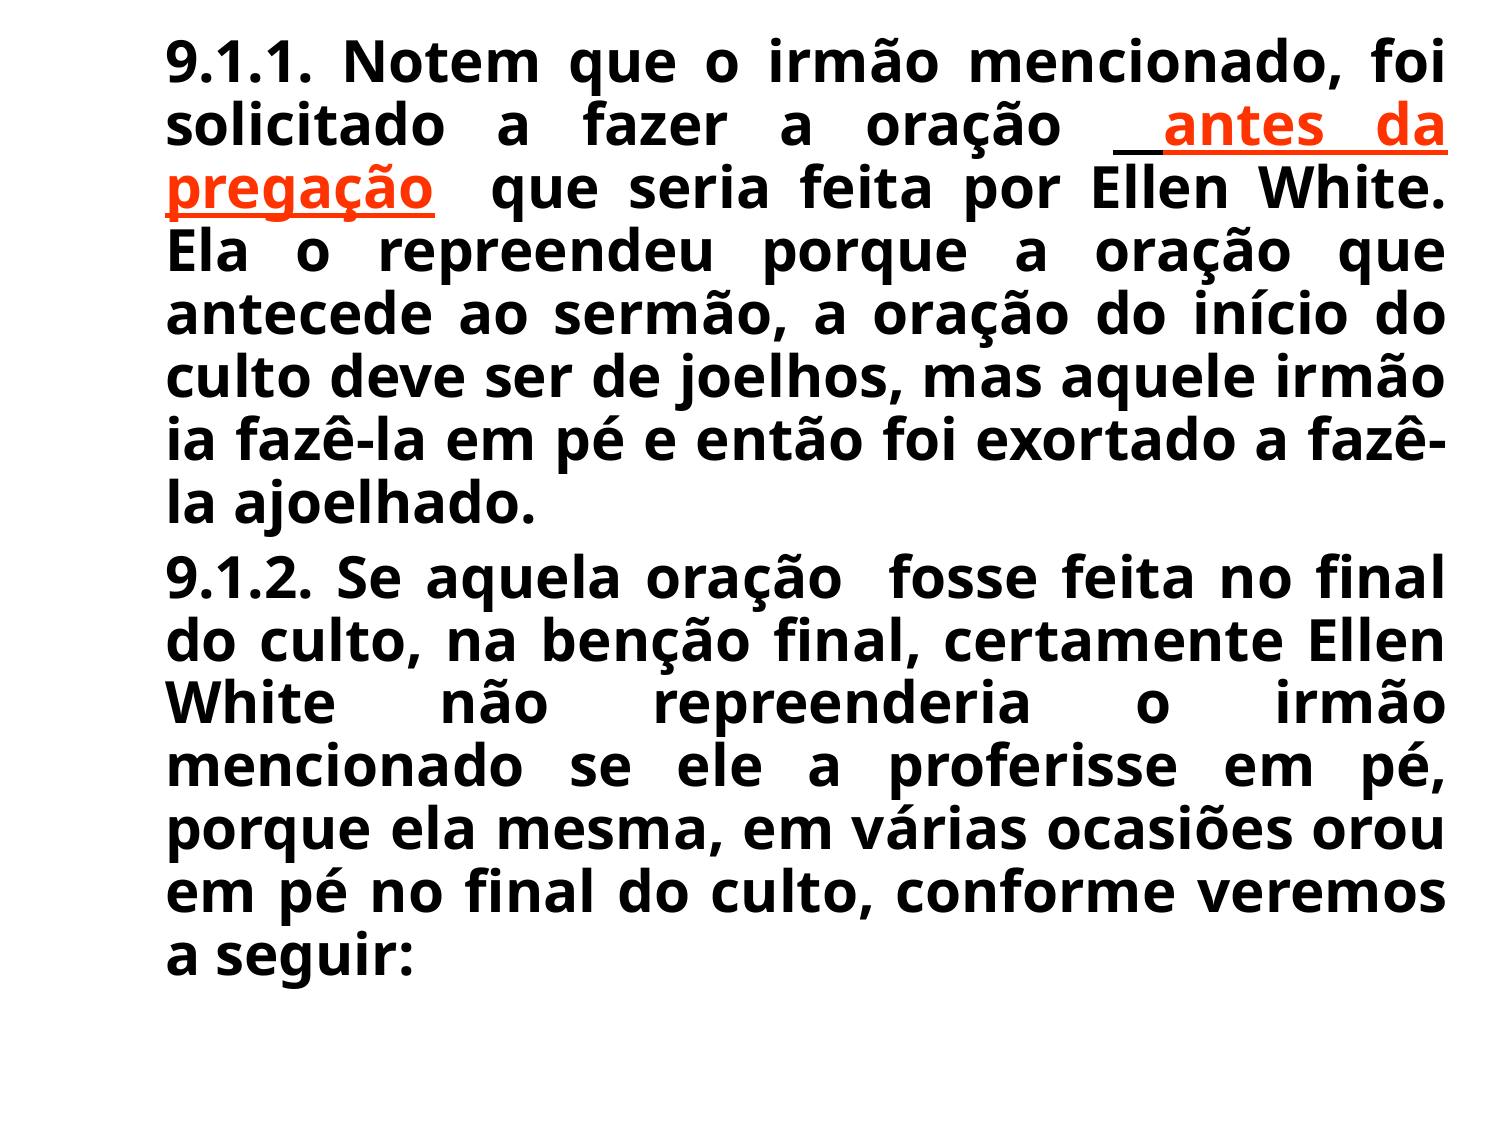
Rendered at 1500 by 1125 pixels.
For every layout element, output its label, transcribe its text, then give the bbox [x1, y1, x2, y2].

list 9.1.1. Notem que o irmão mencionado, foi solicitado a fazer a oração antes da pregação que seria feita por Ellen White. Ela o repreendeu porque a oração que antecede ao sermão, a oração do início do culto deve ser de joelhos, mas aquele irmão ia fazê-la em pé e então foi exortado a fazê-la ajoelhado. 9.1.2. Se aquela oração fosse feita no final do culto, na benção final, certamente Ellen White não repreenderia o irmão mencionado se ele a proferisse em pé, porque ela mesma, em várias ocasiões orou em pé no final do culto, conforme veremos a seguir: [50, 24, 1463, 1125]
